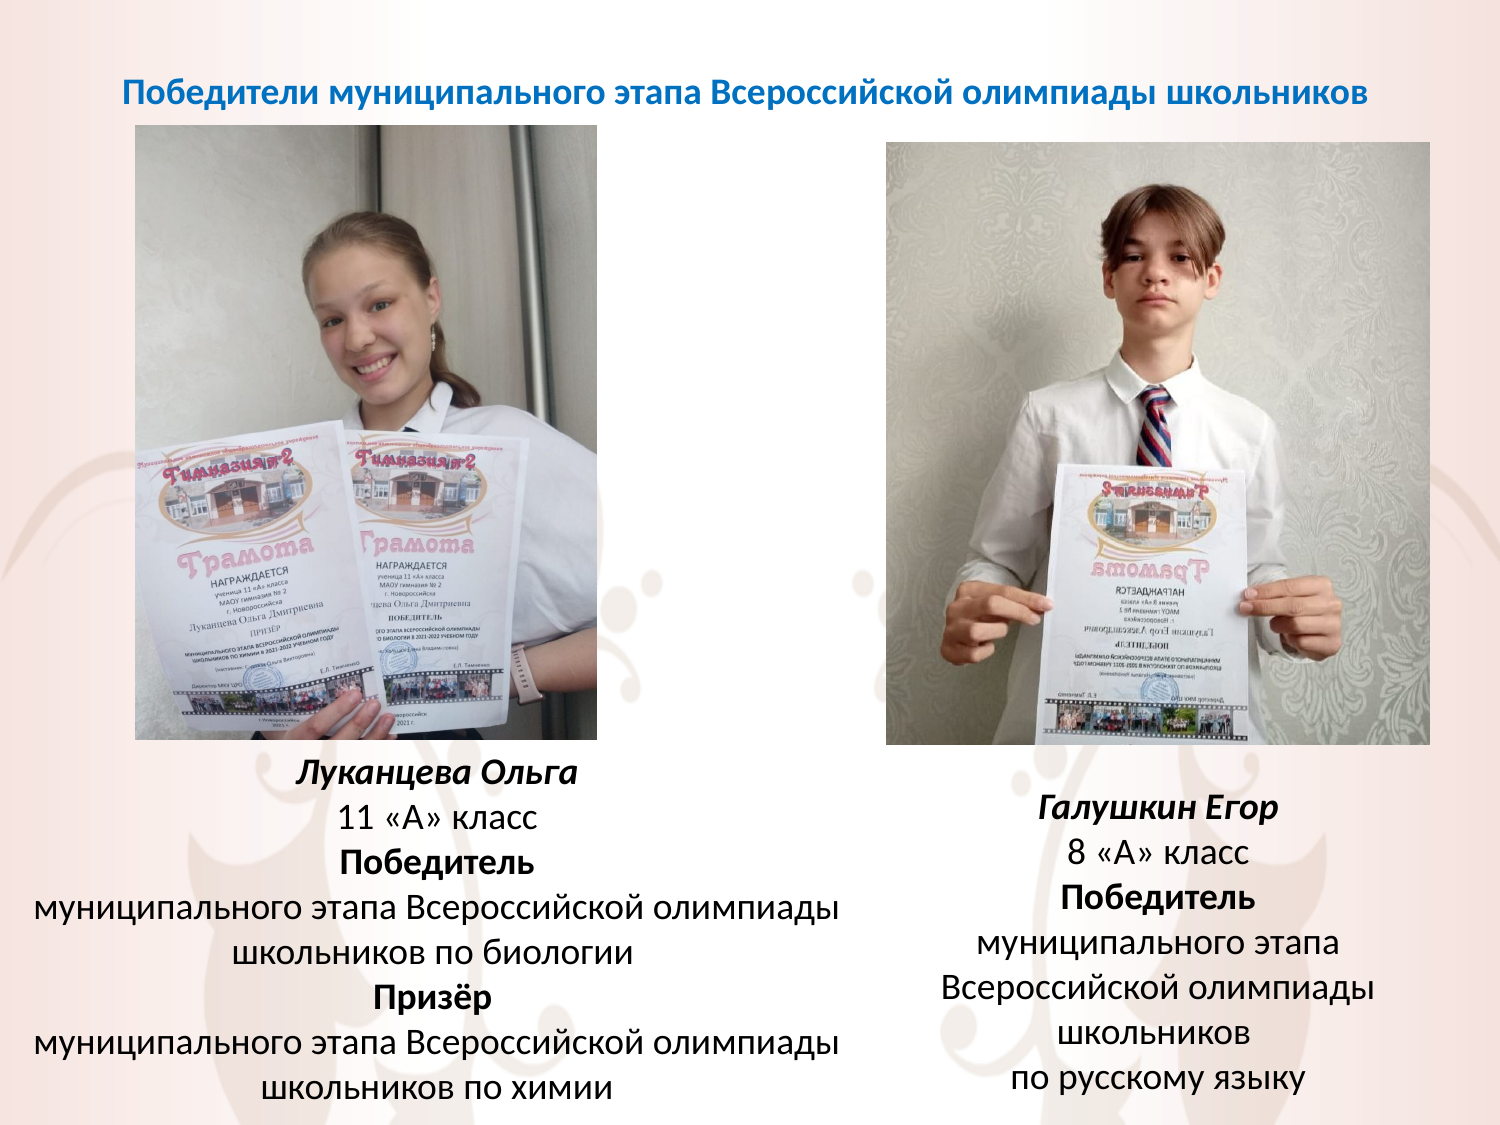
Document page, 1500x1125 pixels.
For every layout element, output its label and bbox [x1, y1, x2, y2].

picture [886, 142, 1431, 746]
list [0, 0, 1500, 1125]
picture [135, 125, 597, 740]
